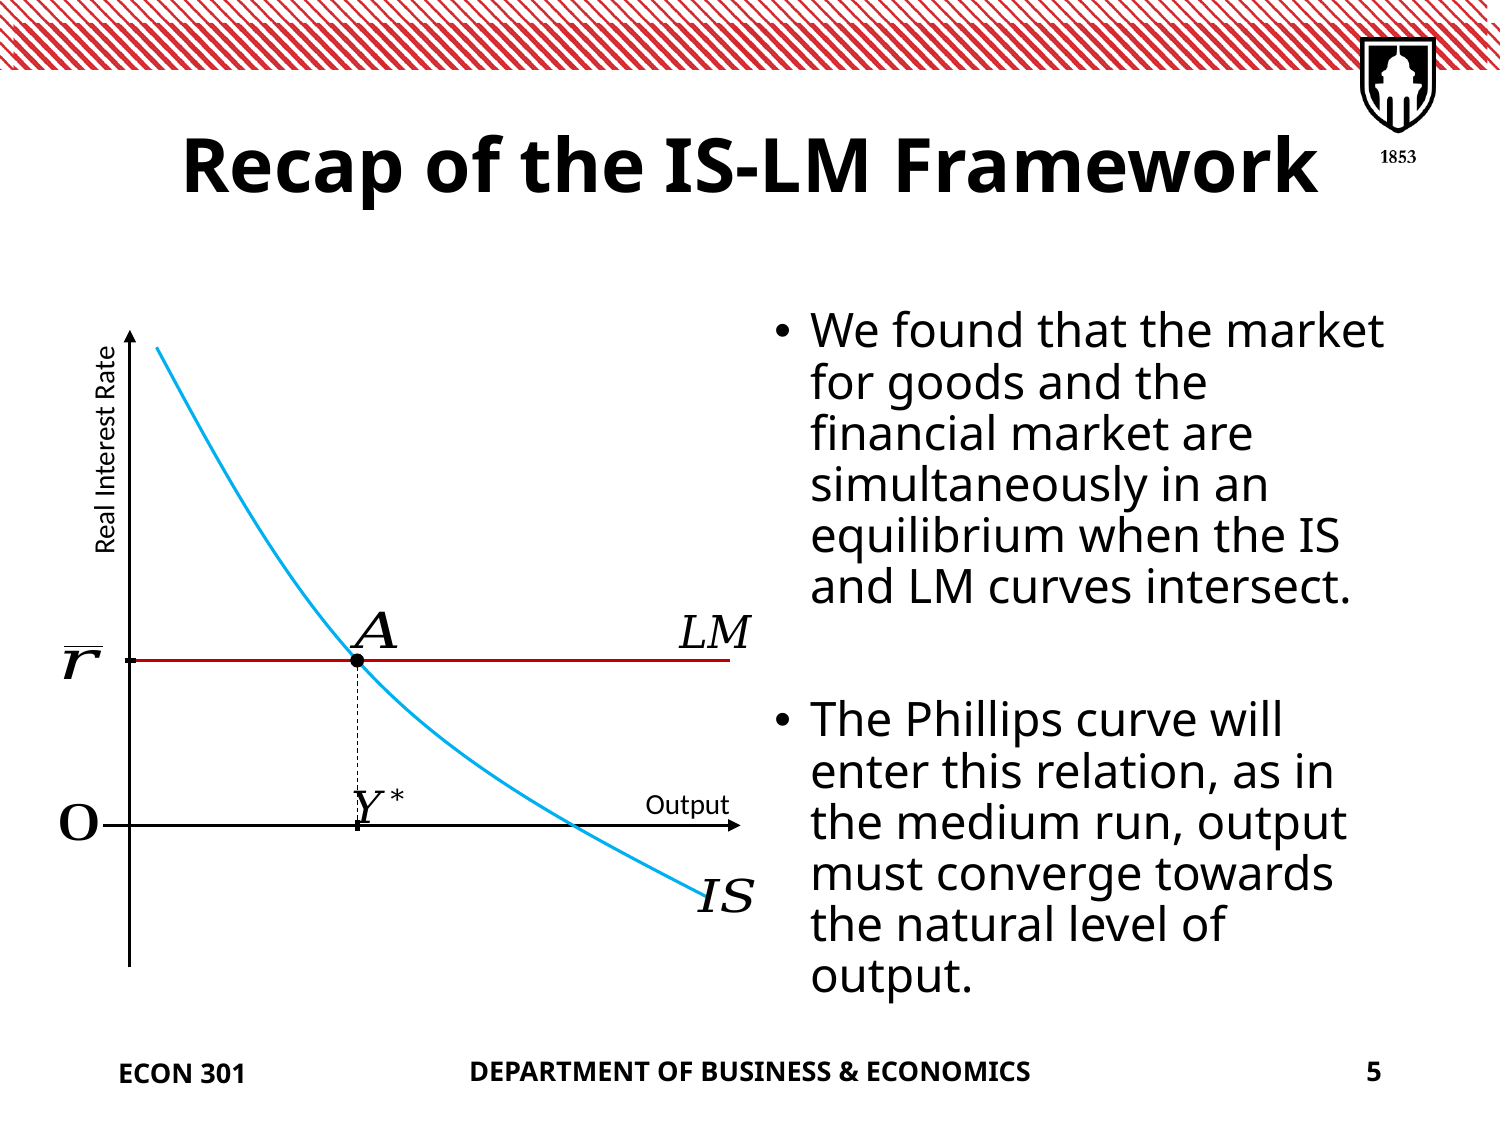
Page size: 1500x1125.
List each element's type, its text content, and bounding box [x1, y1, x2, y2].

text_box Real Interest Rate [77, 331, 128, 570]
text_box [155, 346, 470, 660]
slide_number 5 [1059, 1042, 1397, 1103]
text_box [572, 826, 706, 898]
slide_number ECON 301 [103, 1042, 277, 1103]
title Recap of the IS-LM Framework [103, 59, 1397, 278]
picture [0, 0, 1500, 163]
text_box Output [630, 778, 746, 828]
text_box [350, 661, 365, 668]
list We found that the market for goods and the financial market are simultaneously in an equilibrium when the IS and LM curves intersect. The Phillips curve will enter this relation, as in the medium run, output must converge towards the natural level of output. [759, 299, 1410, 1014]
text_box [361, 661, 636, 825]
text_box [350, 653, 365, 660]
footer DEPARTMENT OF BUSINESS & ECONOMICS [277, 1042, 1059, 1103]
